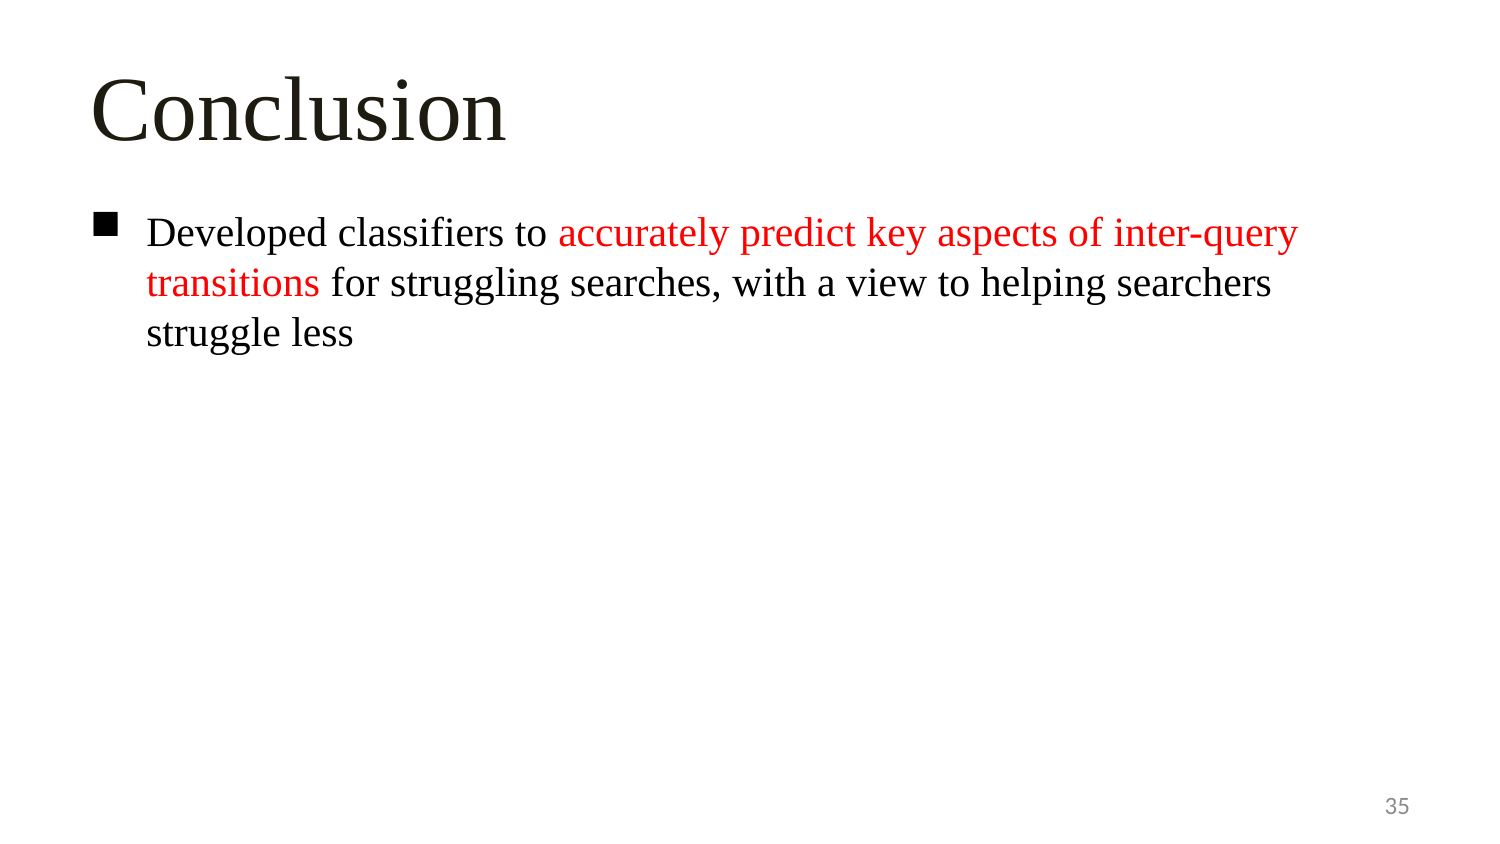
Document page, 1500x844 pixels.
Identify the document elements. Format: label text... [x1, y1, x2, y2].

slide_number 35 [1074, 782, 1425, 827]
title Conclusion [75, 33, 1425, 175]
list Developed classifiers to accurately predict key aspects of inter-query transitions for struggling searches, with a view to helping searchers struggle less [75, 196, 1425, 754]
